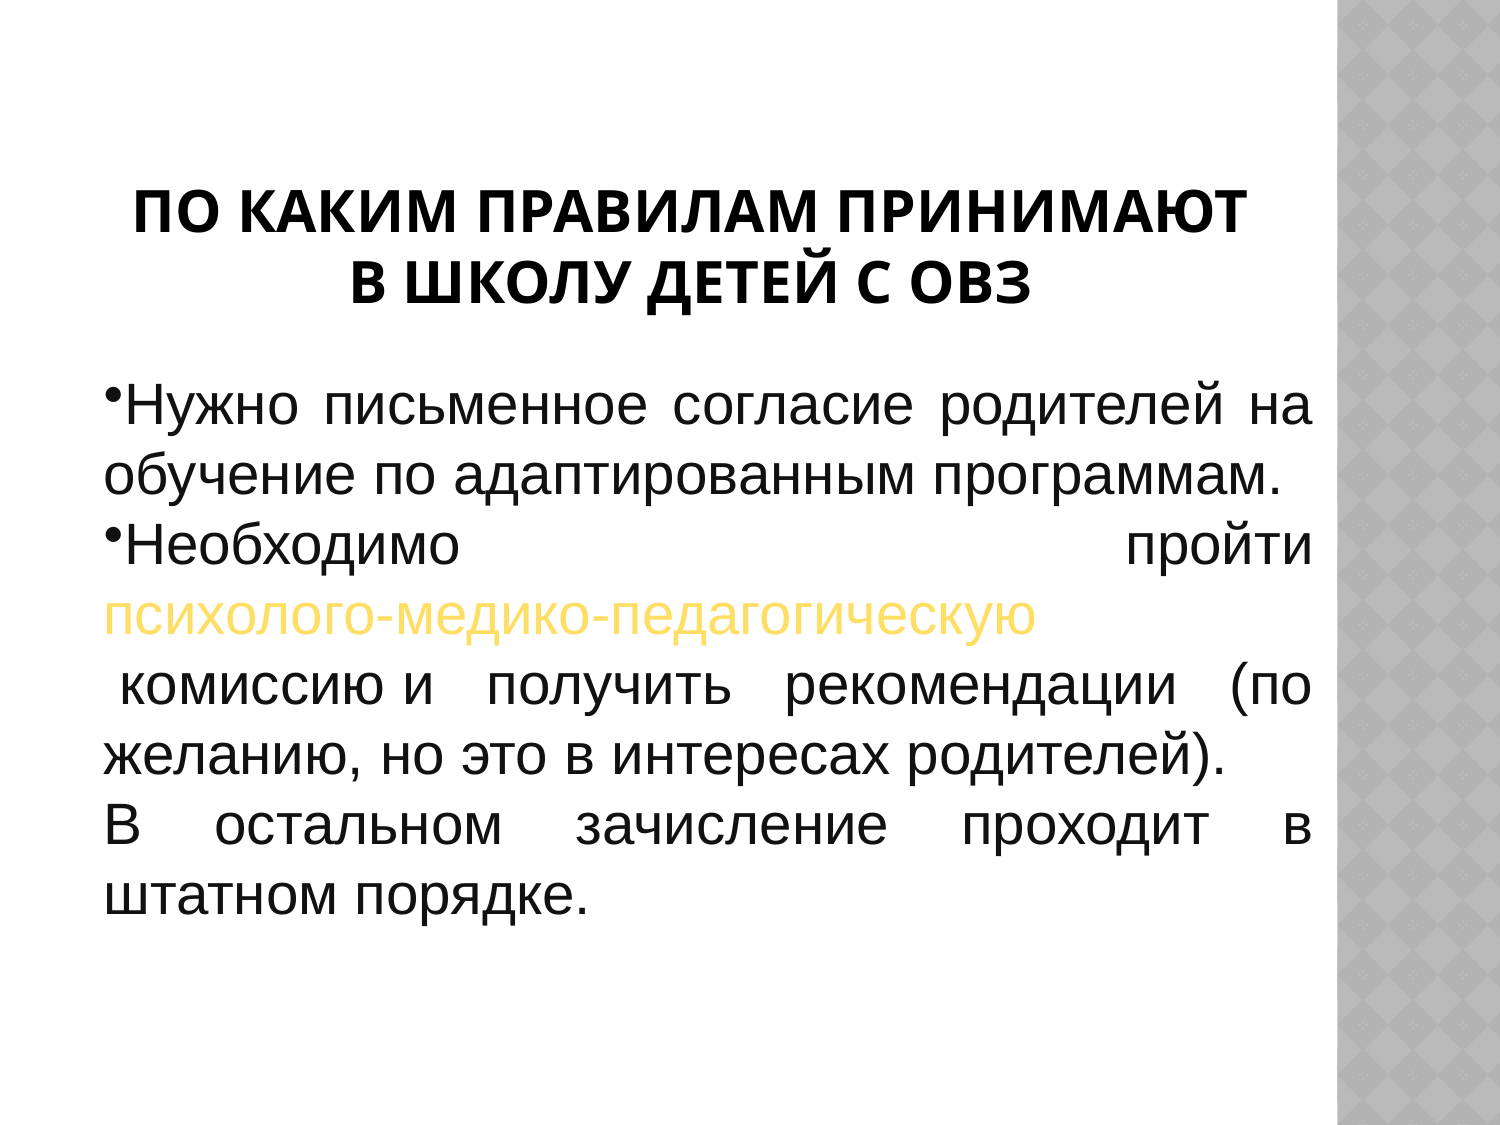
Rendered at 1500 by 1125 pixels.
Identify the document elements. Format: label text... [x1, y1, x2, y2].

text_box Нужно письменное согласие родителей на обучение по адаптированным программам. Необходимо пройти психолого-медико-педагогическую комиссию и получить рекомендации (по желанию, но это в интересах родителей). В остальном зачисление проходит в штатном порядке. [88, 358, 1329, 979]
title По каким правилам принимают в школу детей с ОВЗ [123, 113, 1258, 358]
